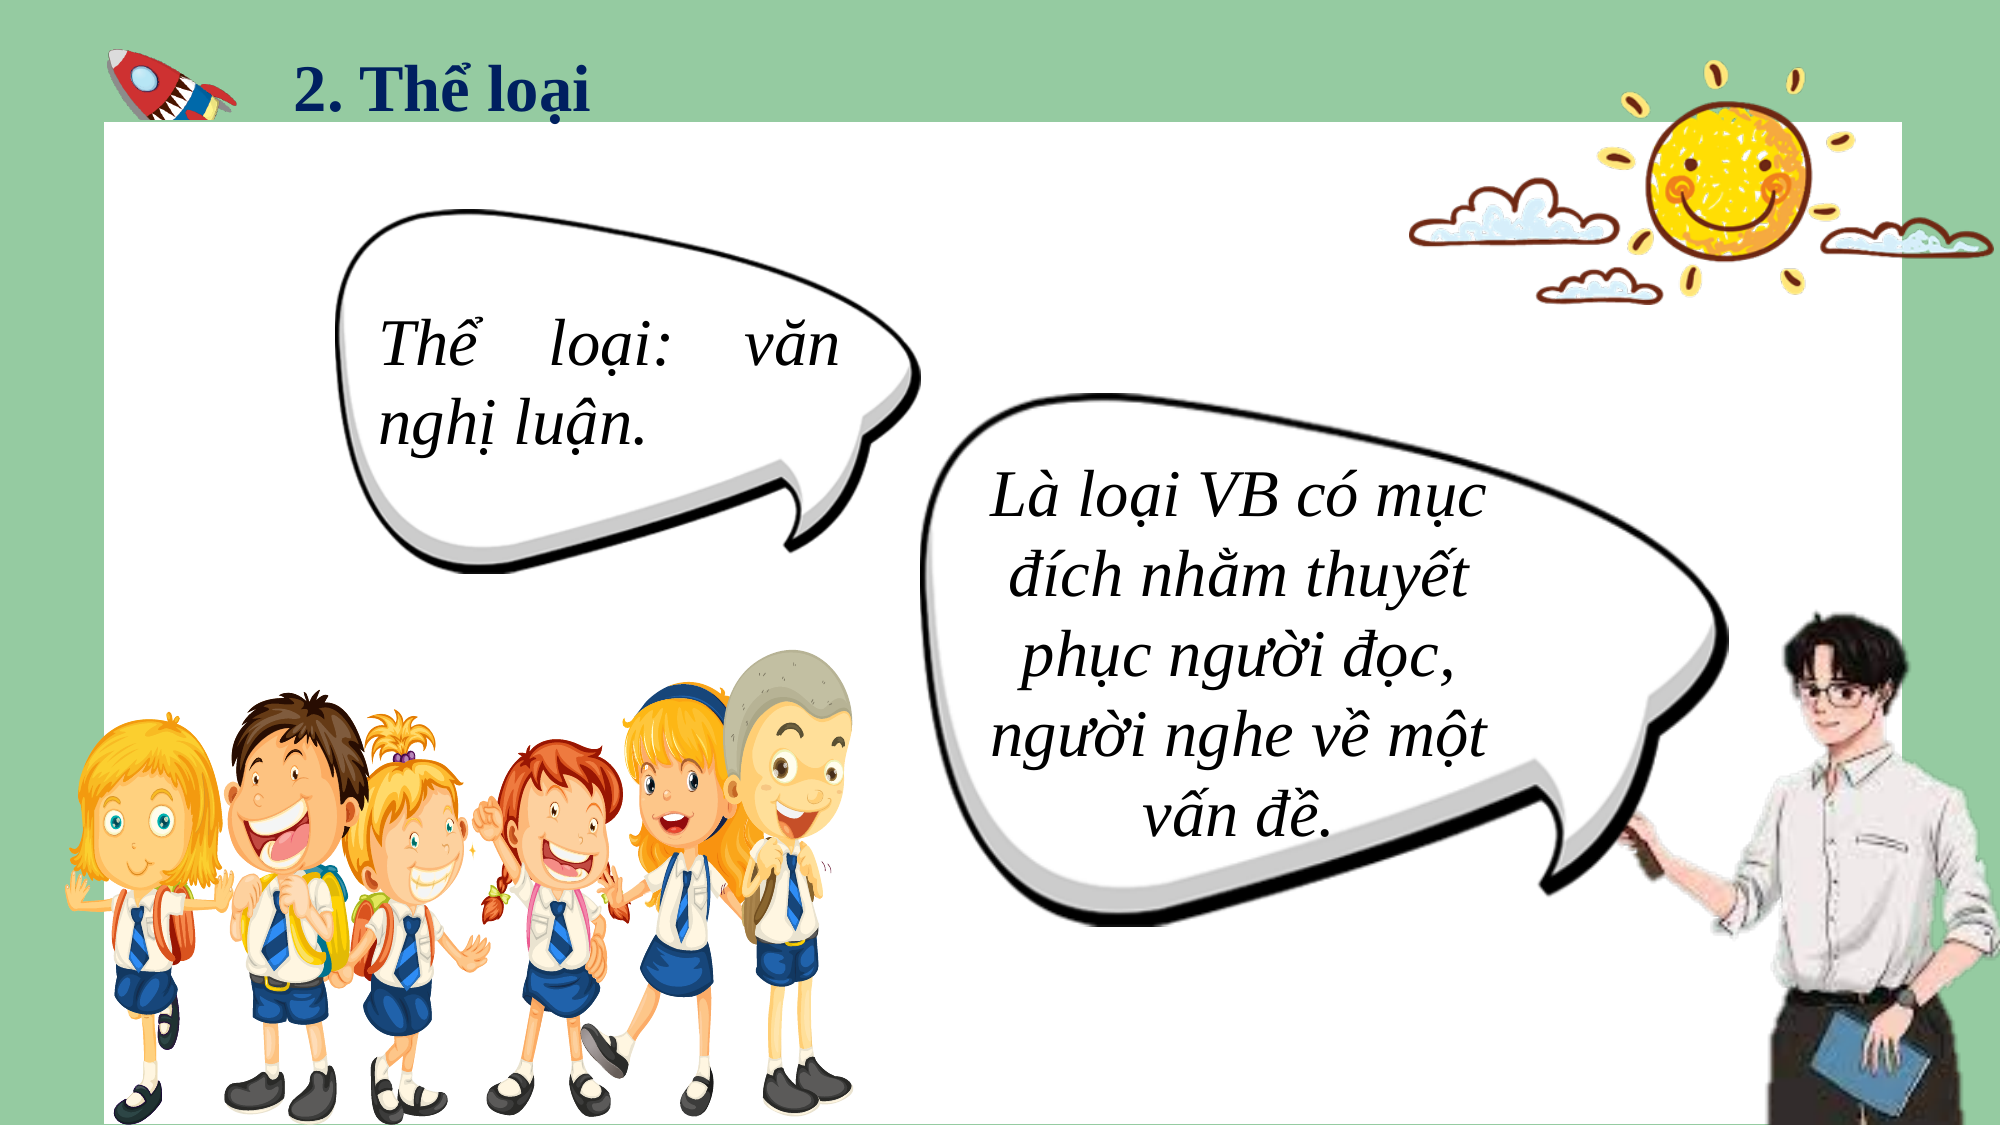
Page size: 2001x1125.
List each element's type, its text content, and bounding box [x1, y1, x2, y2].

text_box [334, 209, 921, 574]
picture [1409, 60, 1994, 305]
picture [107, 49, 237, 120]
picture [1468, 509, 2000, 1125]
text_box [102, 120, 1904, 1125]
text_box 2. Thể loại [278, 37, 607, 133]
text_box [64, 649, 854, 1125]
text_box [920, 393, 1729, 927]
